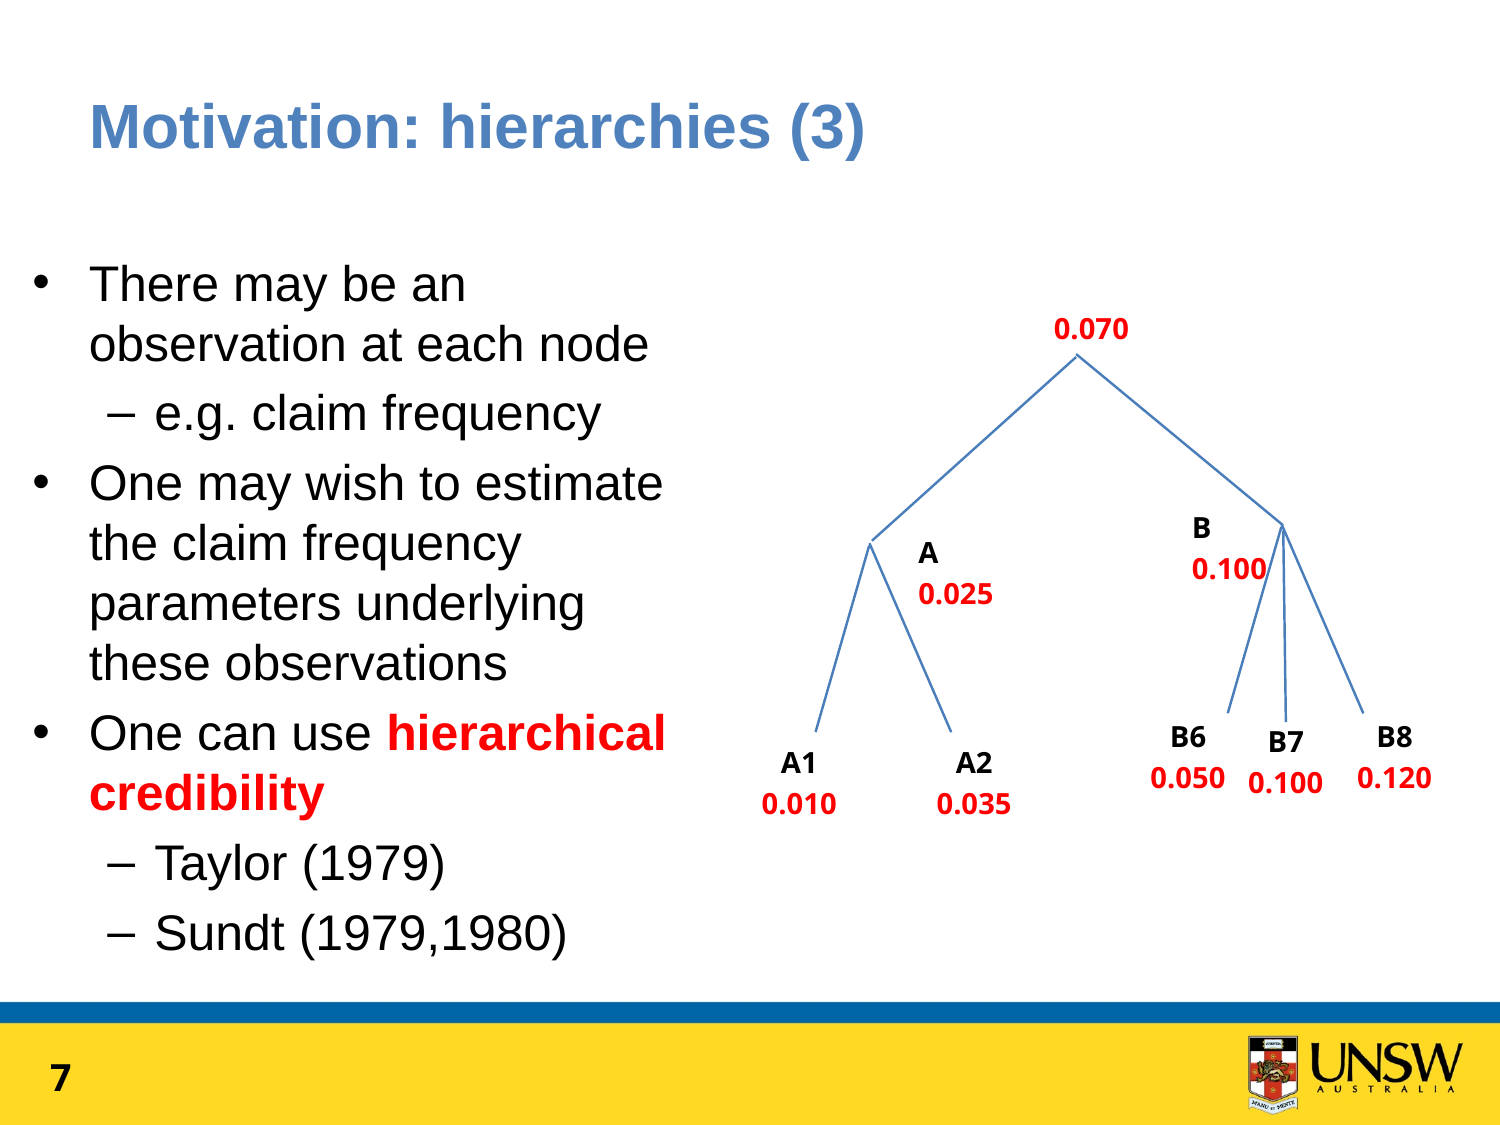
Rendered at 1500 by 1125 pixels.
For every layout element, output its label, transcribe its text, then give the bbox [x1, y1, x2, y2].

text_box B8 0.120 [1343, 748, 1459, 802]
list There may be an observation at each node e.g. claim frequency One may wish to estimate the claim frequency parameters underlying these observations One can use hierarchical credibility Taylor (1979) Sundt (1979,1980) [17, 243, 721, 953]
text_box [369, 302, 1500, 740]
text_box A1 0.010 [739, 748, 859, 828]
text_box A2 0.035 [915, 748, 1034, 828]
text_box B7 0.100 [1228, 748, 1343, 807]
text_box B6 0.050 [1127, 748, 1248, 802]
title Motivation: hierarchies (3) [75, 78, 1425, 209]
picture [0, 0, 1500, 1125]
